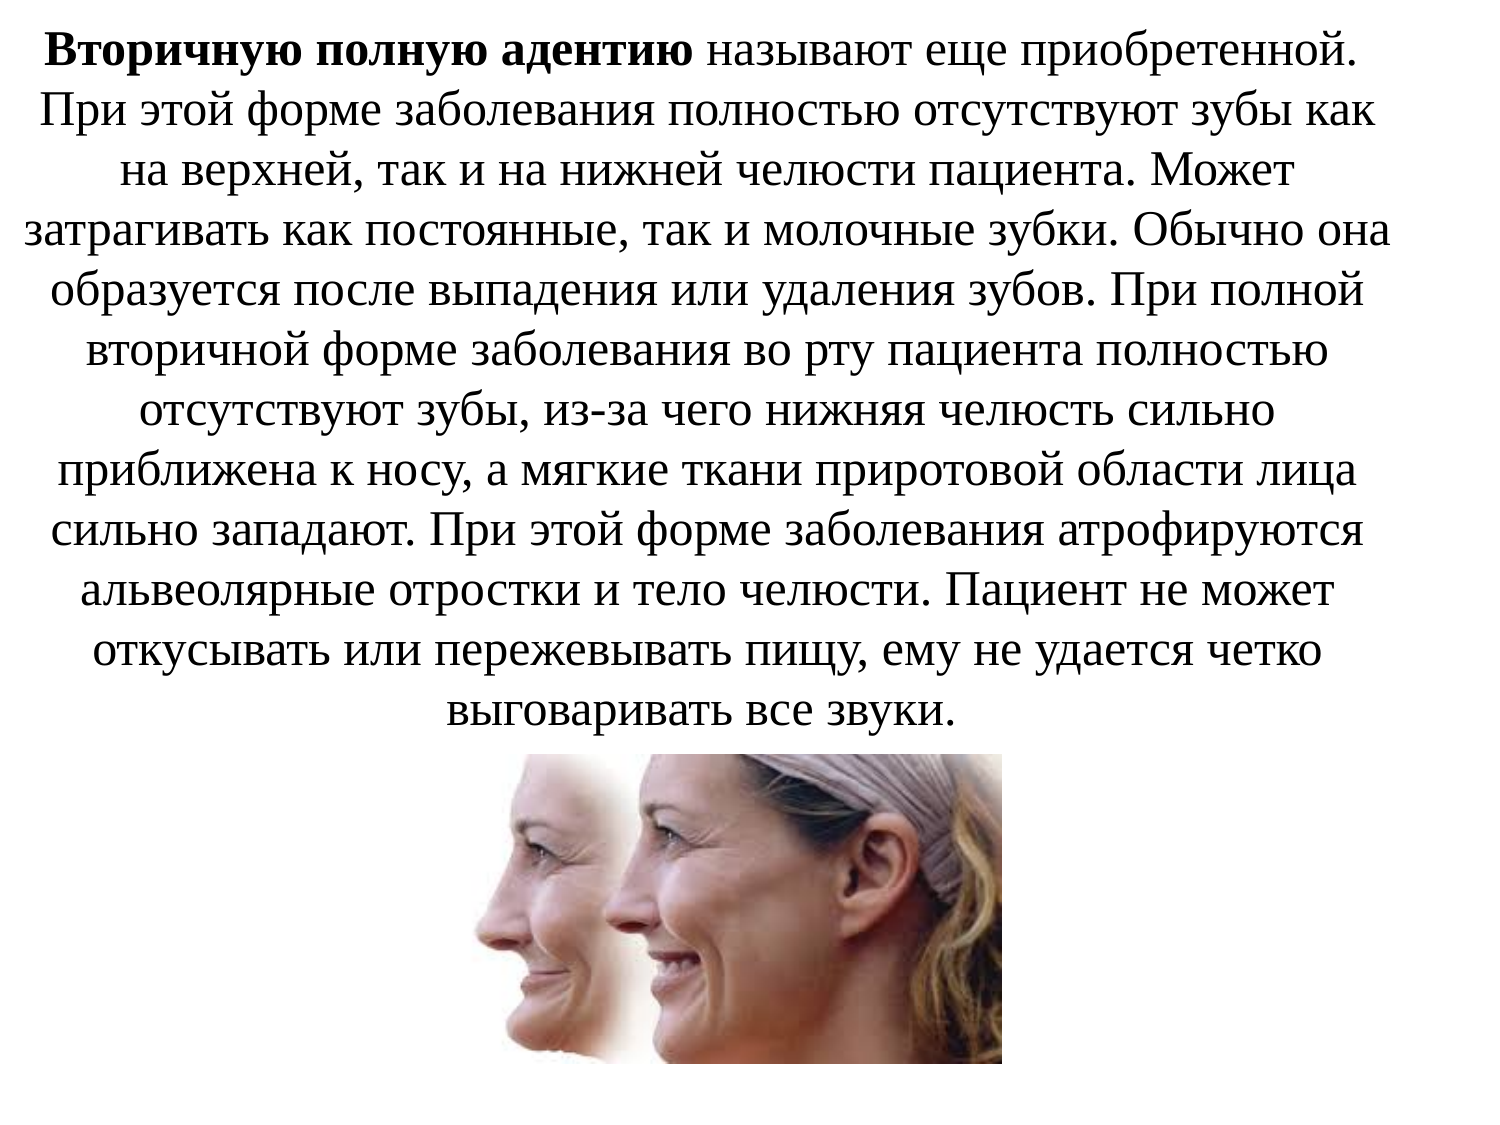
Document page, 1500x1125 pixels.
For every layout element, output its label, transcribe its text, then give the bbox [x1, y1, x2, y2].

text_box Вторичную полную адентию называют еще приобретенной. При этой форме заболевания полностью отсутствуют зубы как на верхней, так и на нижней челюсти пациента. Может затрагивать как постоянные, так и молочные зубки. Обычно она образуется после выпадения или удаления зубов. При полной вторичной форме заболевания во рту пациента полностью отсутствуют зубы, из-за чего нижняя челюсть сильно приближена к носу, а мягкие ткани приротовой области лица сильно западают. При этой форме заболевания атрофируются альвеолярные отростки и тело челюсти. Пациент не может откусывать или пережевывать пищу, ему не удается четко выговаривать все звуки. [0, 0, 1416, 1050]
picture [443, 754, 1002, 1065]
